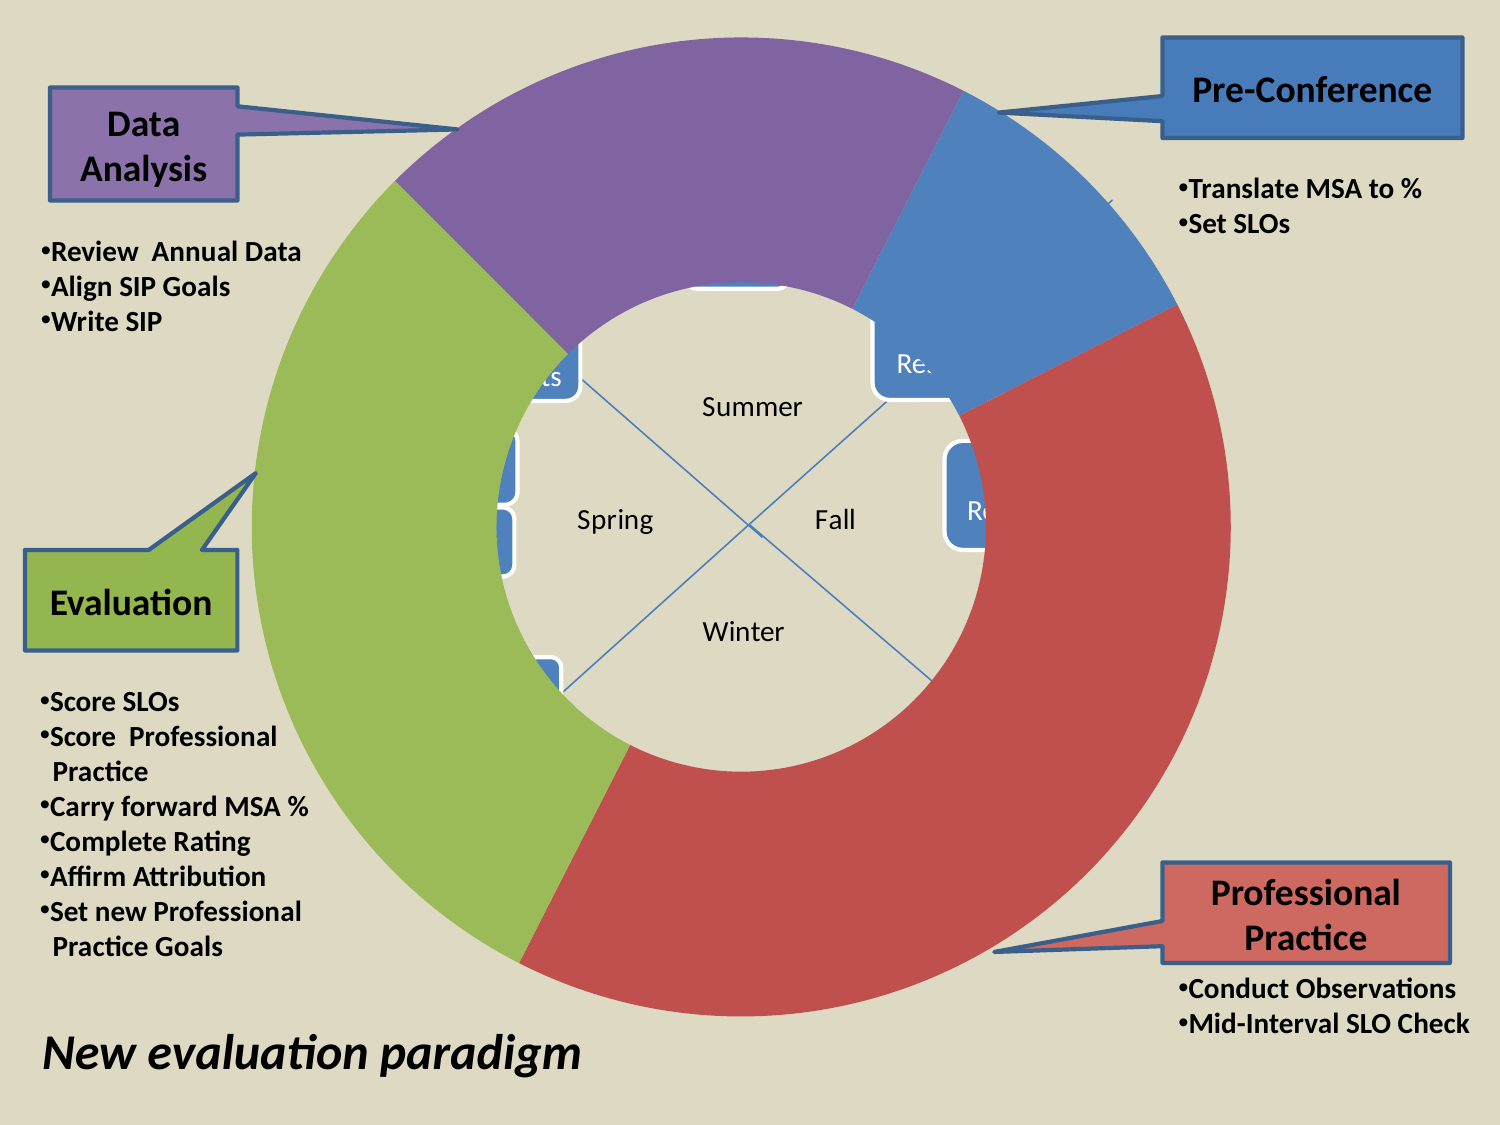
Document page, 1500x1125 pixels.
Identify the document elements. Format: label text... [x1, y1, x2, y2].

text_box Data Analysis [47, 85, 219, 203]
text_box Review Annual Data Align SIP Goals Write SIP [25, 224, 219, 345]
chart [224, 0, 1500, 1038]
text_box Score SLOs Score Professional Practice Carry forward MSA % Complete Rating Affirm Attribution Set new Professional Practice Goals [24, 674, 219, 1005]
text_box New evaluation paradigm [27, 1012, 598, 1088]
text_box Evaluation [22, 496, 219, 653]
